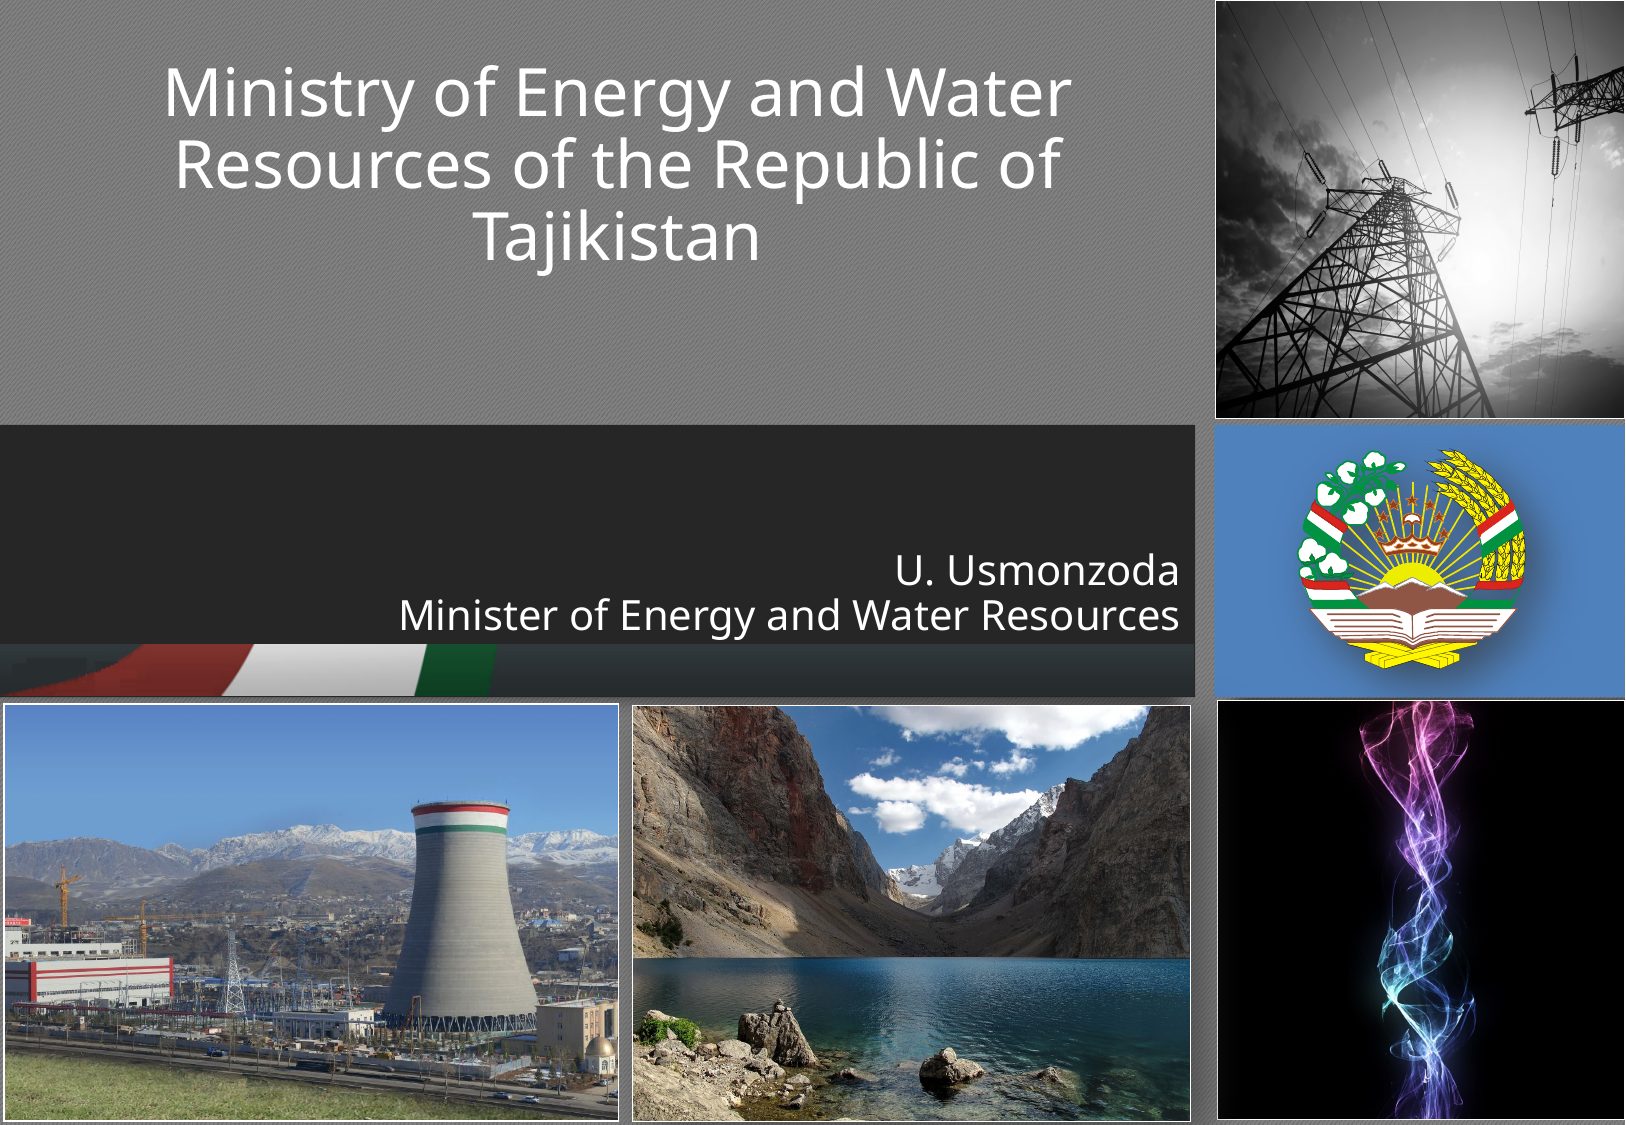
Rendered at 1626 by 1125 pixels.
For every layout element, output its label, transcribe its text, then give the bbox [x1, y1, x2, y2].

picture [1214, 0, 1625, 419]
picture [1294, 445, 1529, 672]
text_box U. Usmonzoda Minister of Energy and Water Resources [4, 550, 1197, 693]
picture [0, 644, 1194, 696]
picture [0, 698, 1196, 1122]
picture [1211, 698, 1625, 1119]
title Ministry of Energy and Water Resources of the Republic of Tajikistan [22, 98, 1214, 283]
